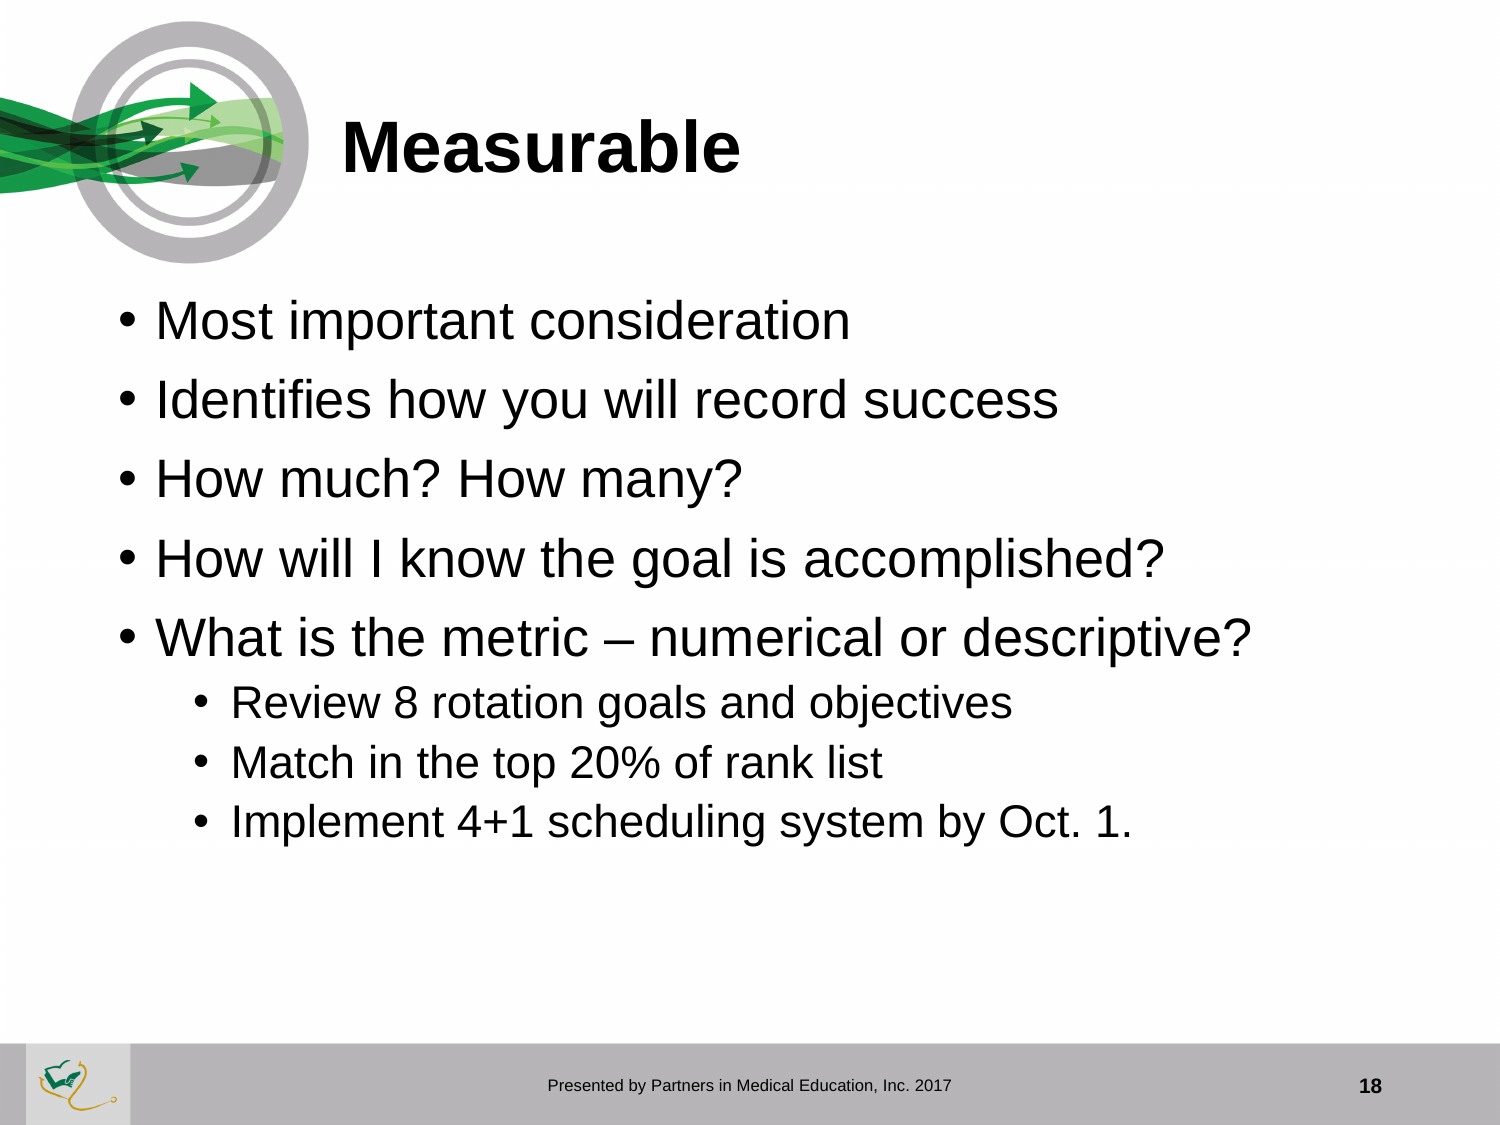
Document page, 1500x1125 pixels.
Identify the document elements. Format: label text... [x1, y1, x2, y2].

list Most important consideration Identifies how you will record success How much? How many? How will I know the goal is accomplished? What is the metric – numerical or descriptive? Review 8 rotation goals and objectives Match in the top 20% of rank list Implement 4+1 scheduling system by Oct. 1. [103, 285, 1397, 1014]
slide_number 18 [1059, 1055, 1397, 1116]
title Measurable [326, 40, 1397, 258]
picture [0, 0, 1500, 1125]
footer Presented by Partners in Medical Education, Inc. 2017 [496, 1055, 1004, 1116]
